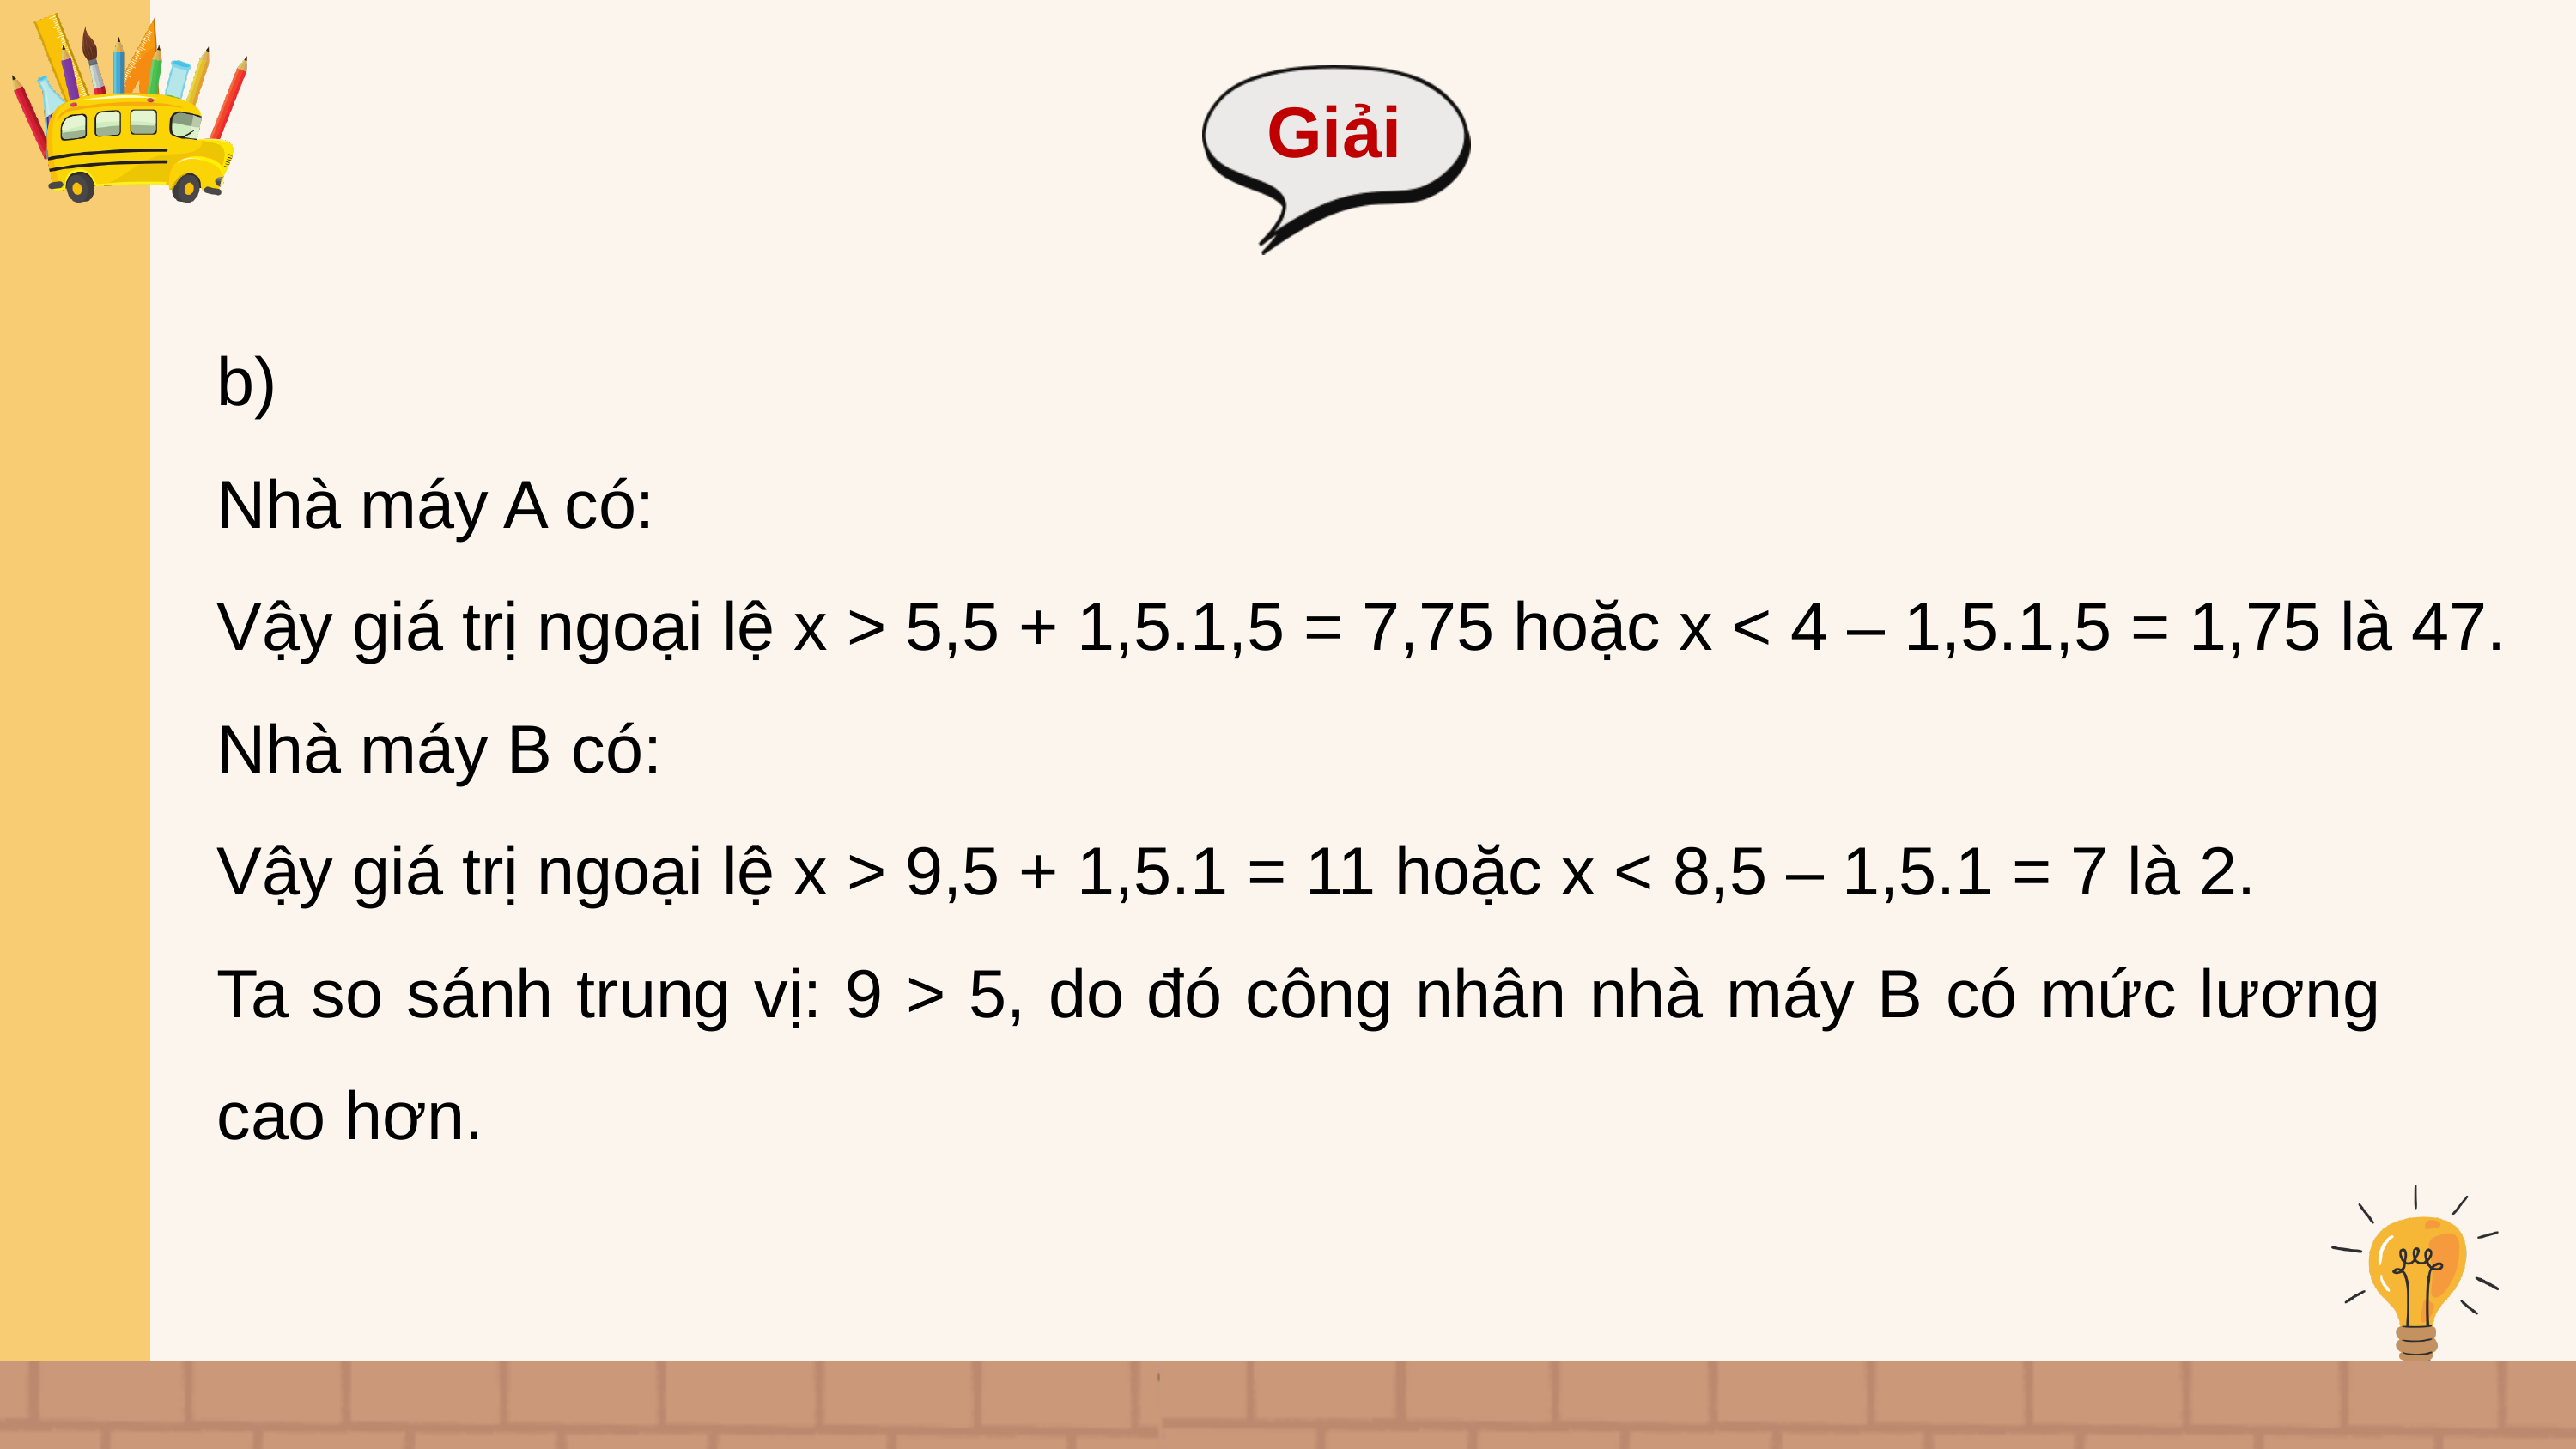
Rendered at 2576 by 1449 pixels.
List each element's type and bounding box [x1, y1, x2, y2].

text_box [0, 0, 151, 1358]
text_box [0, 1361, 2576, 1449]
text_box [1201, 1, 1471, 258]
picture [2331, 1184, 2499, 1361]
picture [12, 13, 247, 204]
